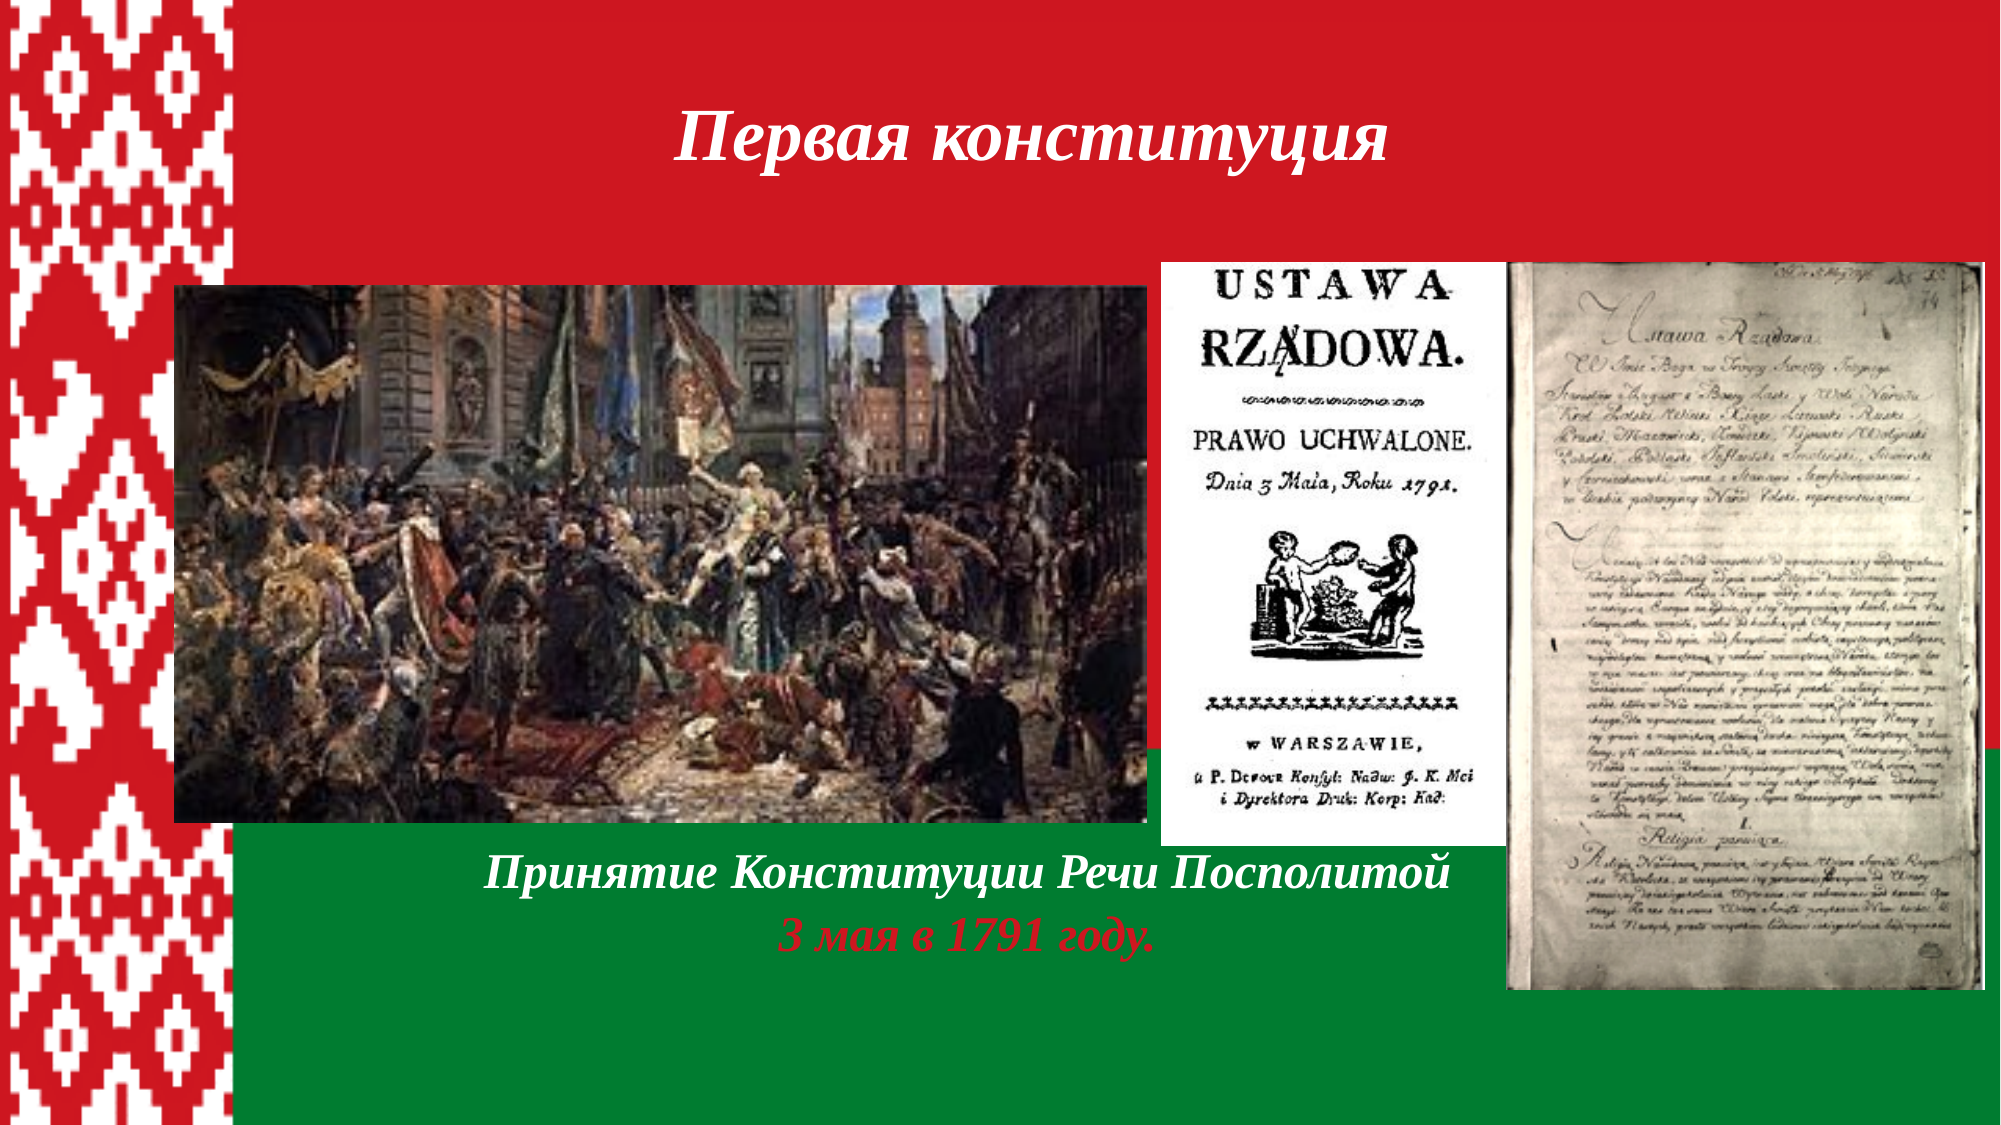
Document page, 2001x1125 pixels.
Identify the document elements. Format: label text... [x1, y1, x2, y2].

title Первая конституция [489, 85, 1577, 177]
picture [0, 0, 2001, 1125]
text_box Принятие Конституции Речи Посполитой 3 мая в 1791 году. [278, 836, 1501, 962]
